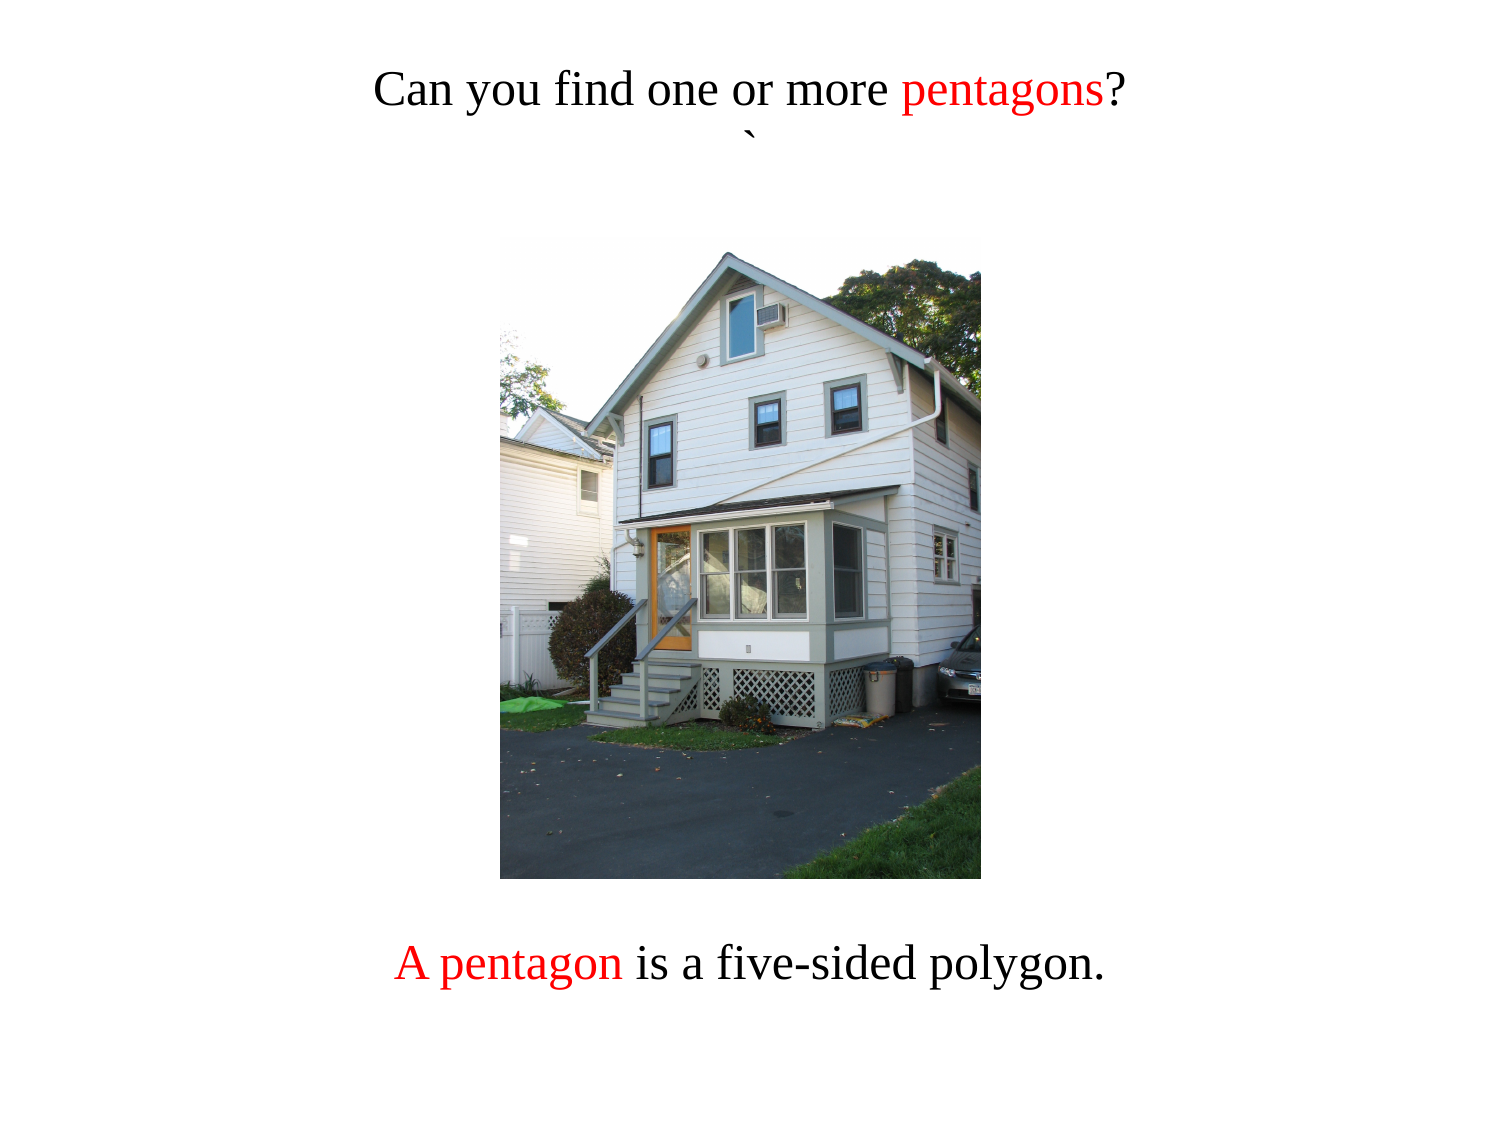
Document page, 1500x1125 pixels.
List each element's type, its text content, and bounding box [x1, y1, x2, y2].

picture [499, 237, 981, 879]
subtitle A pentagon is a five-sided polygon. [225, 921, 1275, 1038]
title Can you find one or more pentagons? ` [112, 46, 1388, 185]
